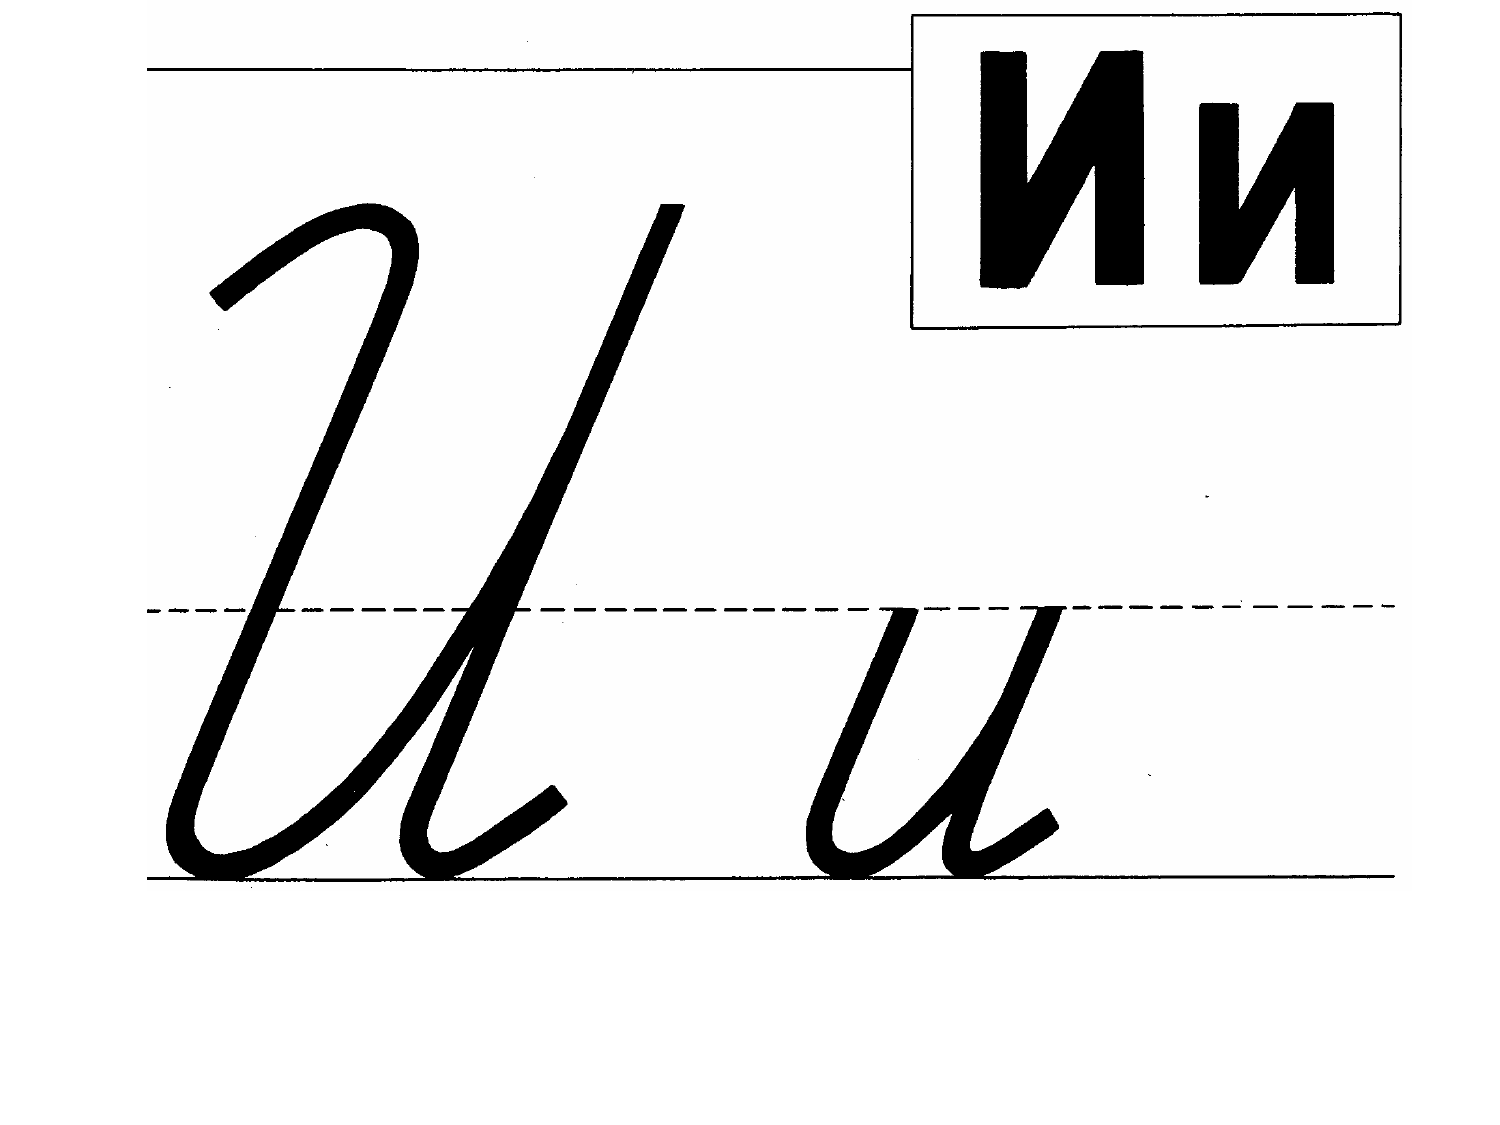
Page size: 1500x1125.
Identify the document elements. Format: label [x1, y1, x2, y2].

picture [147, 0, 1412, 892]
